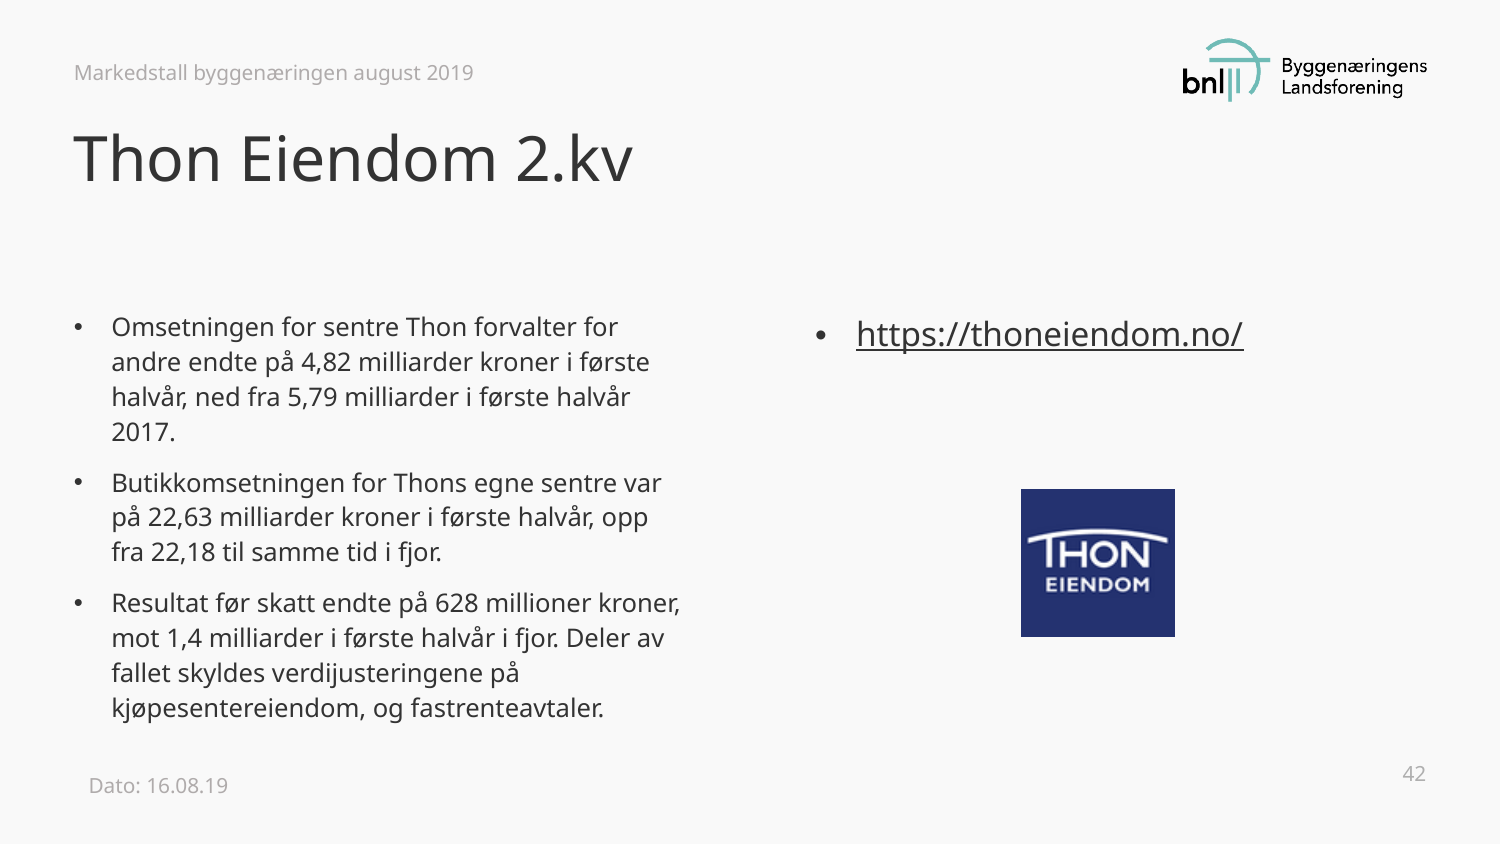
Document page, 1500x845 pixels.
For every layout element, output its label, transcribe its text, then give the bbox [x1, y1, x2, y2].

list Markedstall byggenæringen august 2019 [73, 56, 1234, 102]
title Thon Eiendom 2.kv [73, 127, 1427, 267]
list https://thoneiendom.no/ [814, 306, 1427, 724]
picture [1021, 489, 1175, 637]
slide_number 42 [1338, 760, 1427, 806]
list Omsetningen for sentre Thon forvalter for andre endte på 4,82 milliarder kroner i første halvår, ned fra 5,79 milliarder i første halvår 2017. Butikkomsetningen for Thons egne sentre var på 22,63 milliarder kroner i første halvår, opp fra 22,18 til samme tid i fjor. Resultat før skatt endte på 628 millioner kroner, mot 1,4 milliarder i første halvår i fjor. Deler av fallet skyldes verdijusteringene på kjøpesentereiendom, og fastrenteavtaler. [73, 306, 685, 724]
picture [1183, 38, 1427, 102]
text_box Dato: 16.08.19 [73, 765, 397, 806]
